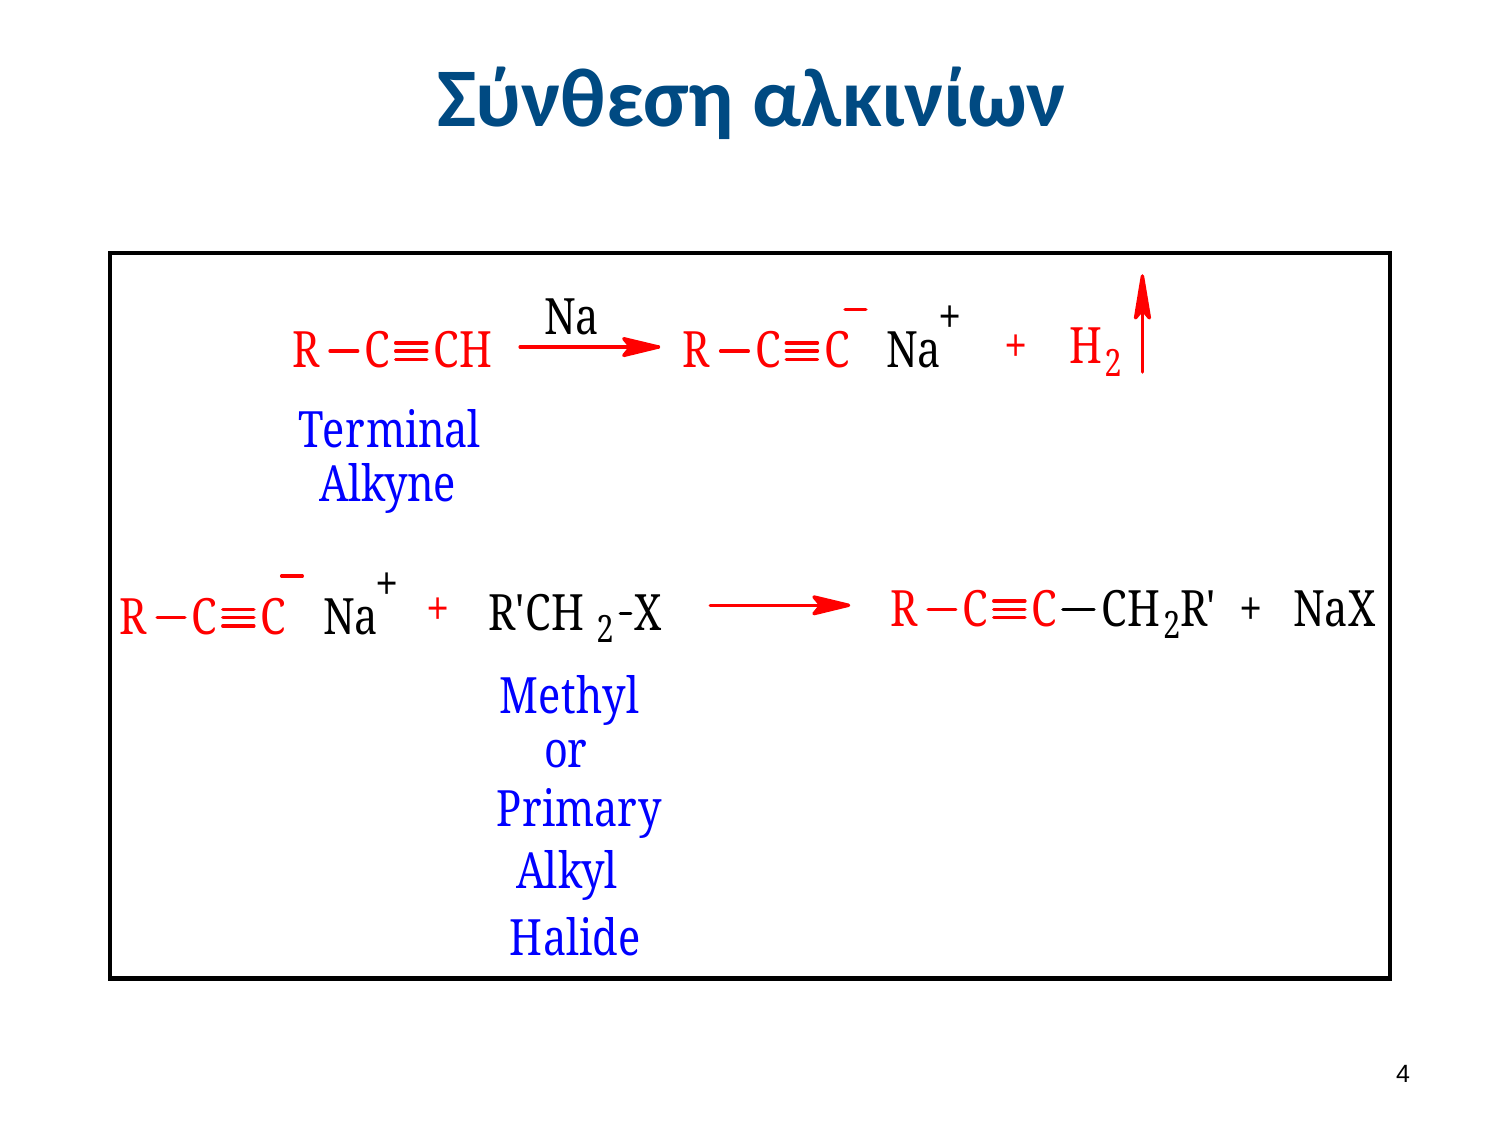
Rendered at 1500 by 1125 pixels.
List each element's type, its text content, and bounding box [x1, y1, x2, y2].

title Σύνθεση αλκινίων [76, 19, 1427, 169]
picture [111, 255, 1389, 977]
slide_number 3 [1074, 1042, 1425, 1103]
